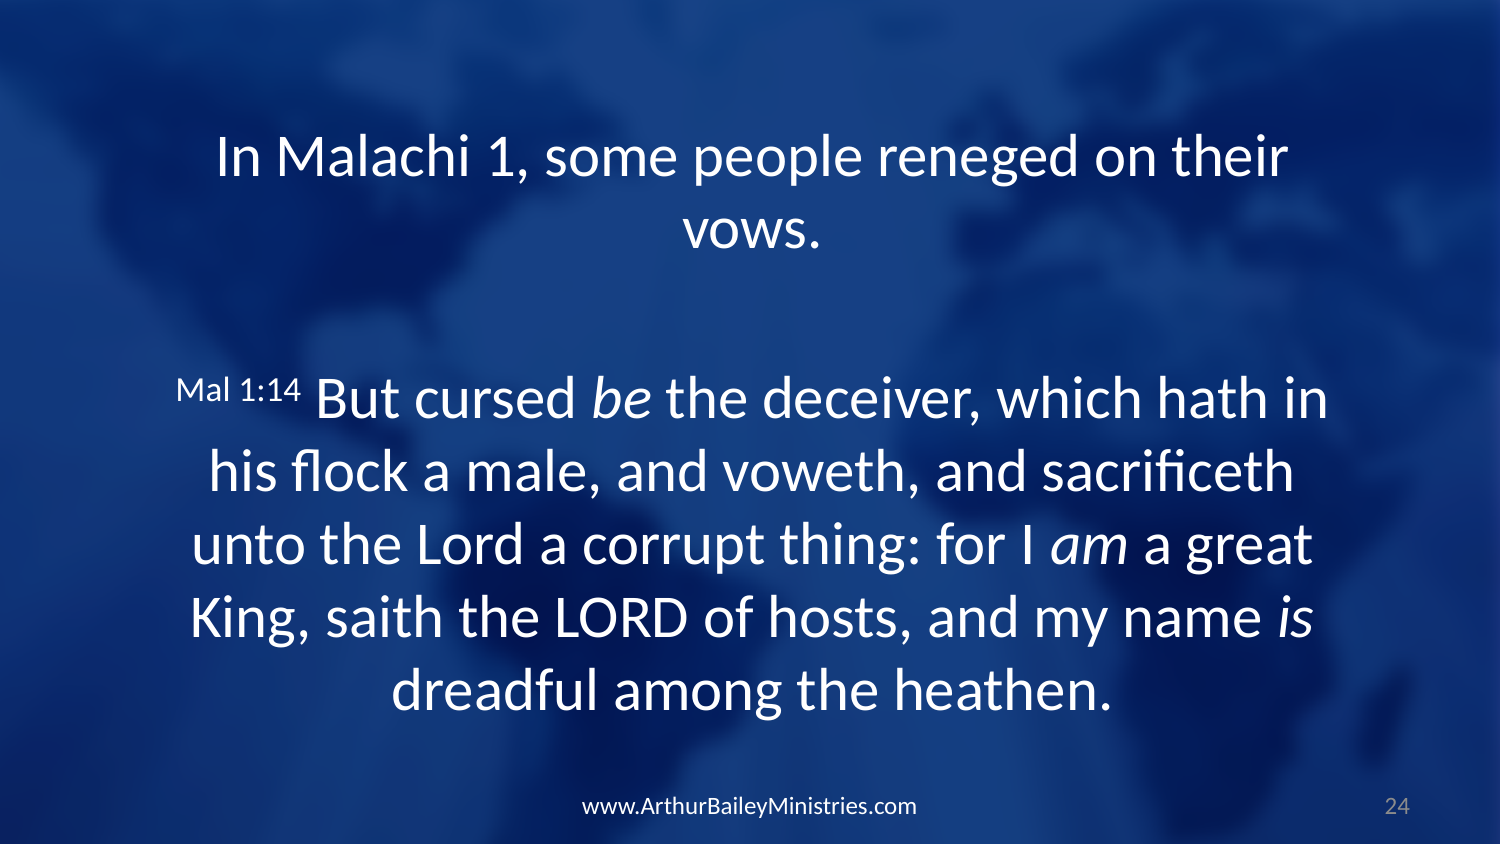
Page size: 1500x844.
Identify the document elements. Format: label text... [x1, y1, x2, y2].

slide_number 24 [1074, 782, 1425, 827]
picture [0, 0, 1500, 844]
footer www.ArthurBaileyMinistries.com [512, 782, 988, 827]
list In Malachi 1, some people reneged on their vows. Mal 1:14 But cursed be the deceiver, which hath in his flock a male, and voweth, and sacrificeth unto the Lord a corrupt thing: for I am a great King, saith the LORD of hosts, and my name is dreadful among the heathen. [151, 107, 1355, 741]
